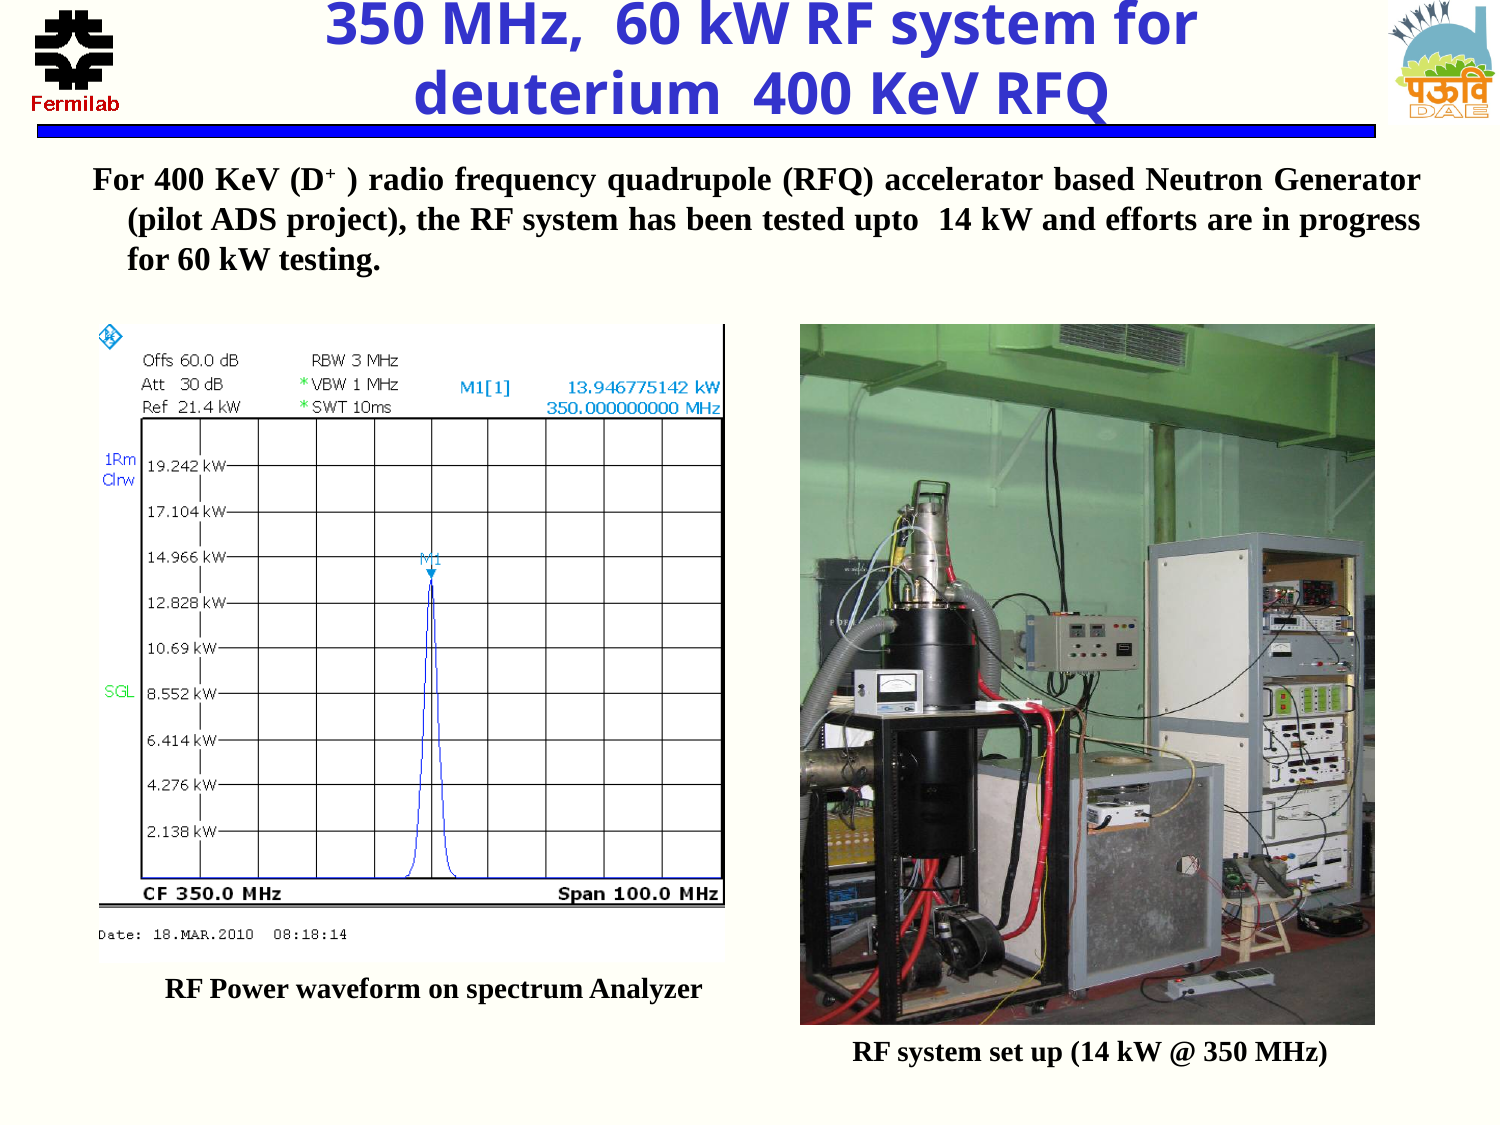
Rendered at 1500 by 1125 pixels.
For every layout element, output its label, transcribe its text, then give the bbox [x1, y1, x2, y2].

picture [99, 324, 107, 332]
picture [0, 0, 150, 124]
text_box RF system set up (14 kW @ 350 MHz) [837, 1034, 1350, 1075]
picture [101, 327, 118, 341]
picture [799, 324, 1376, 1026]
text_box RF Power waveform on spectrum Analyzer [150, 970, 725, 1013]
picture [1388, 0, 1500, 125]
title 350 MHz, 60 kW RF system for deuterium 400 KeV RFQ [149, 0, 1376, 113]
text_box For 400 KeV (D+ ) radio frequency quadrupole (RFQ) accelerator based Neutron Generator (pilot ADS project), the RF system has been tested upto 14 kW and efforts are in progress for 60 kW testing. [37, 149, 1438, 285]
picture [99, 324, 726, 963]
